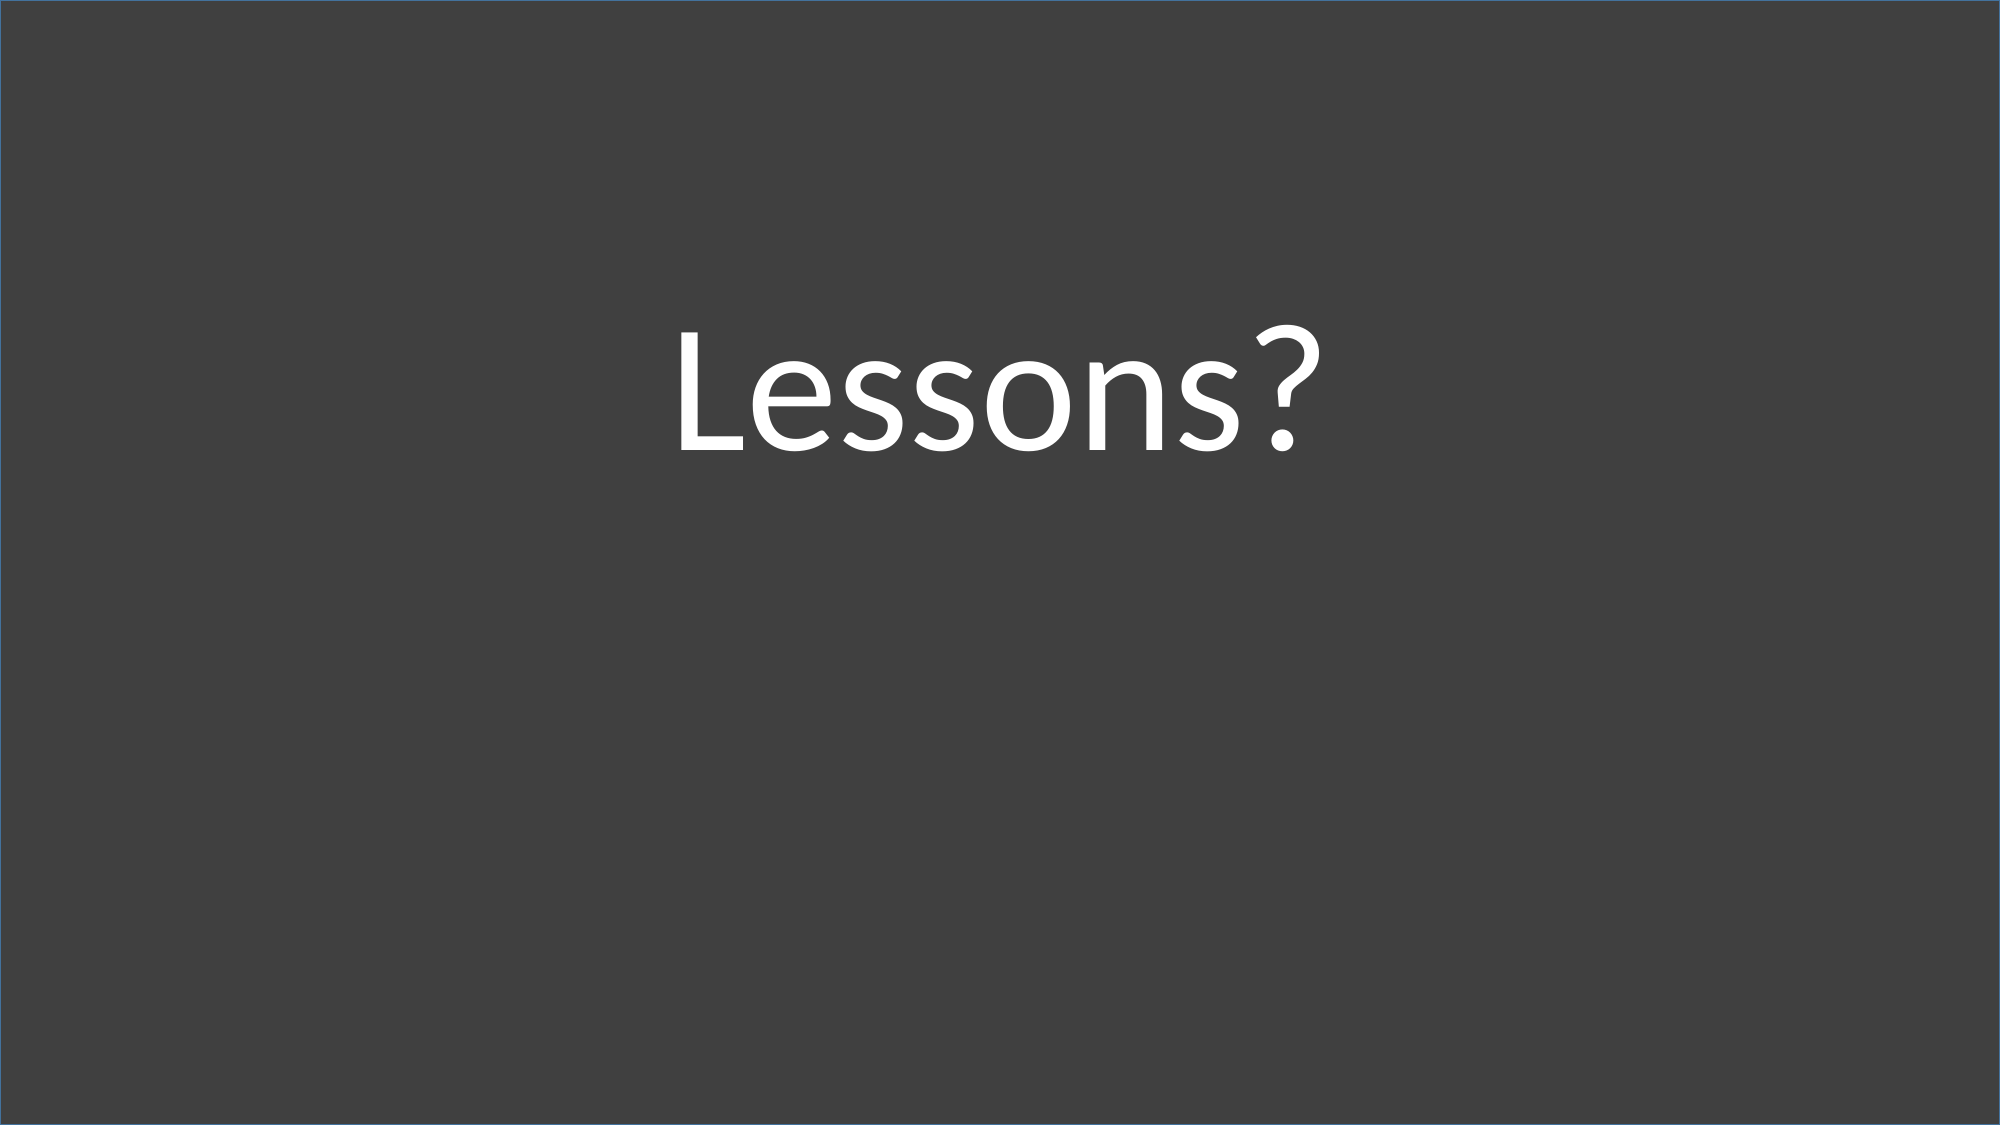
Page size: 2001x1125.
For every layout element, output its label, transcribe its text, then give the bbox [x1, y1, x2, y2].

text_box [0, 0, 2000, 1125]
text_box Lessons? [334, 259, 1666, 495]
